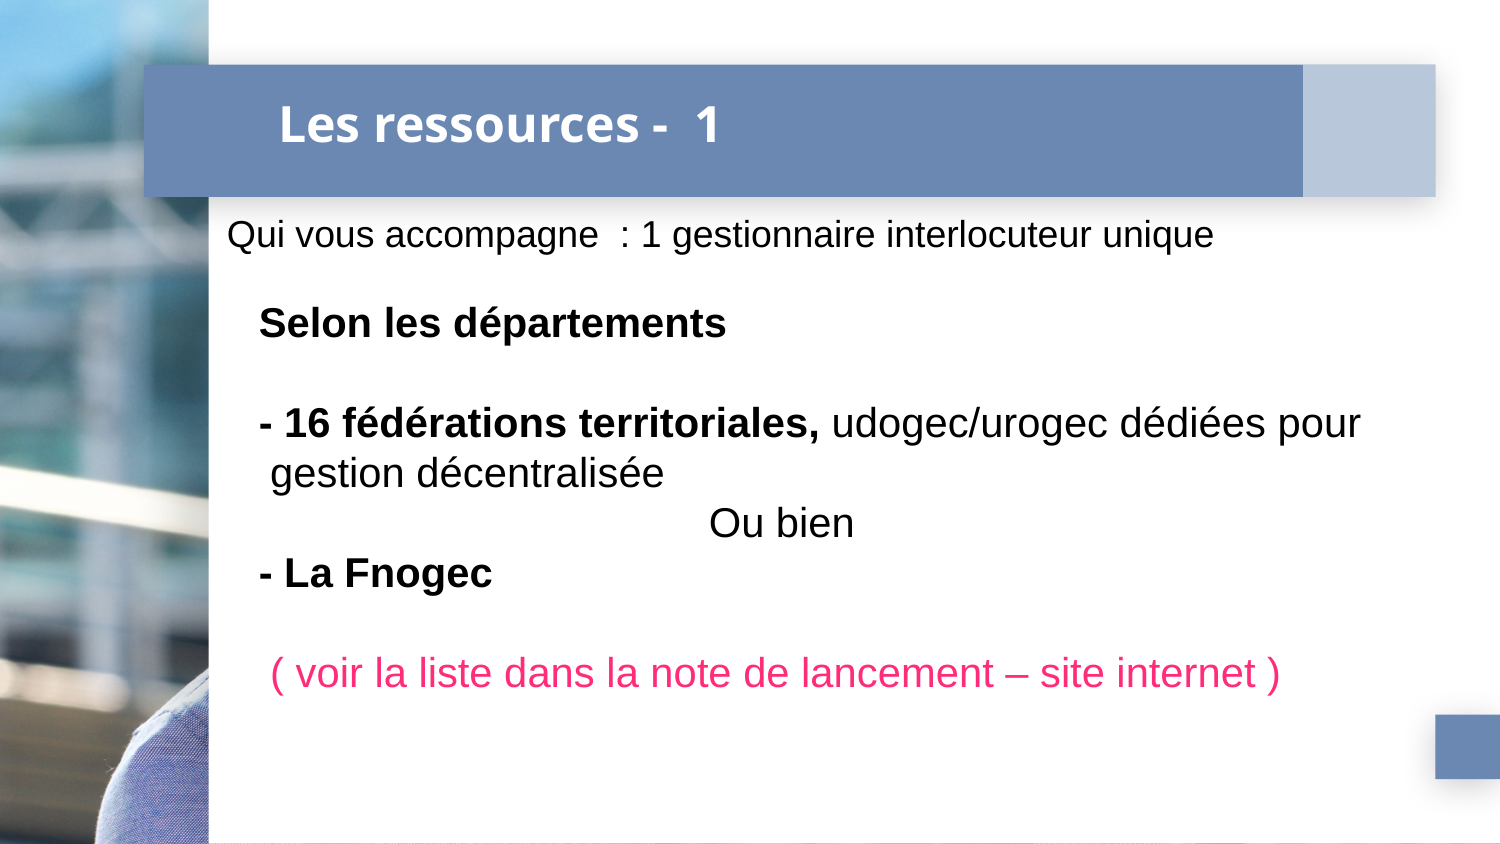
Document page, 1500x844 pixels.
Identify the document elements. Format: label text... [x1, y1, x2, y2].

picture [0, 0, 208, 844]
text_box Selon les départements - 16 fédérations territoriales, udogec/urogec dédiées pour gestion décentralisée Ou bien - La Fnogec ( voir la liste dans la note de lancement – site internet ) [243, 288, 1397, 739]
text_box Les ressources - 1 [263, 84, 1246, 202]
text_box Qui vous accompagne : 1 gestionnaire interlocuteur unique [212, 202, 1365, 388]
